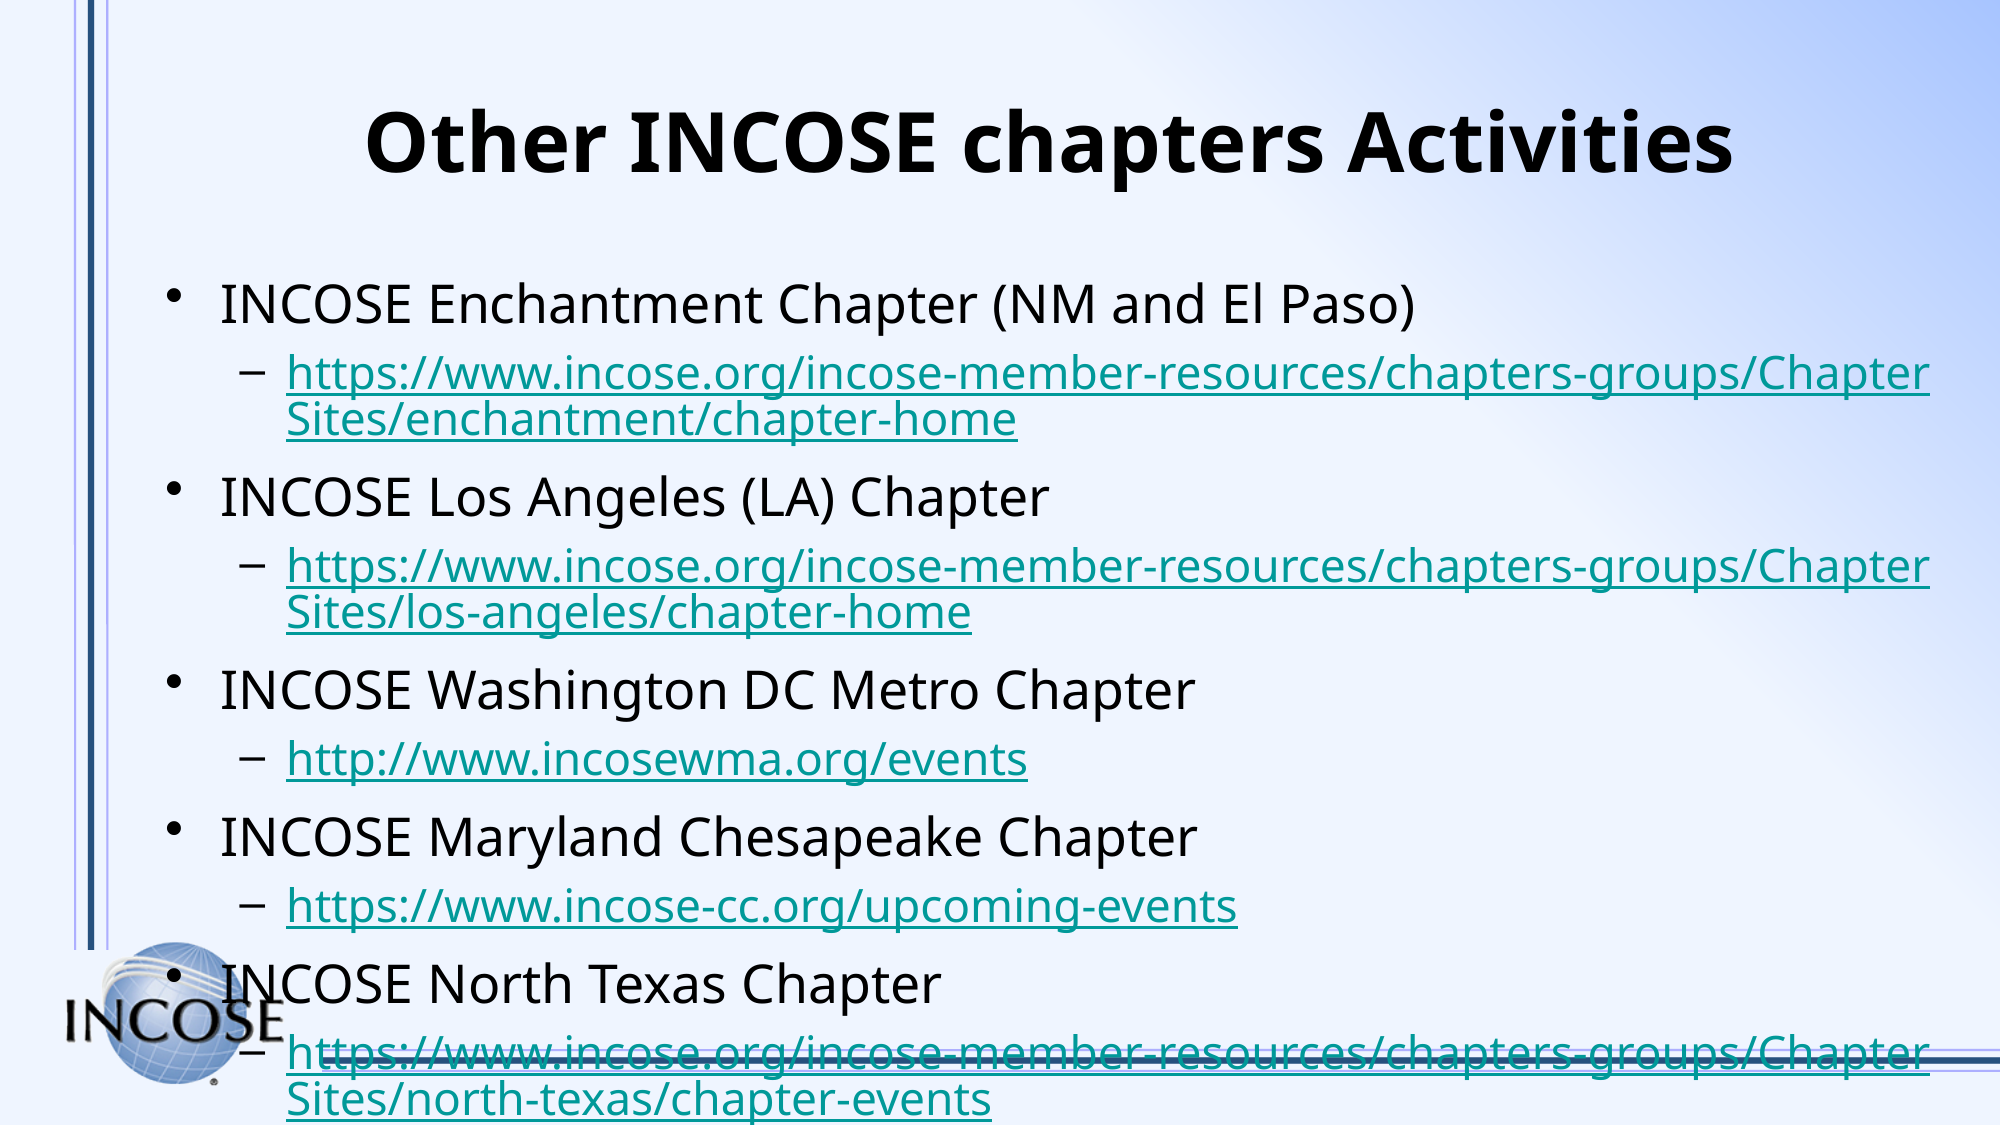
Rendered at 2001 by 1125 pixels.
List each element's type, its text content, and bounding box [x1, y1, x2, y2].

title Other INCOSE chapters Activities [150, 45, 1950, 233]
list INCOSE Enchantment Chapter (NM and El Paso) https://www.incose.org/incose-member-resources/chapters-groups/ChapterSites/enchantment/chapter-home INCOSE Los Angeles (LA) Chapter https://www.incose.org/incose-member-resources/chapters-groups/ChapterSites/los-angeles/chapter-home INCOSE Washington DC Metro Chapter http://www.incosewma.org/events INCOSE Maryland Chesapeake Chapter https://www.incose-cc.org/upcoming-events INCOSE North Texas Chapter https://www.incose.org/incose-member-resources/chapters-groups/ChapterSites/north-texas/chapter-events [150, 262, 1950, 1005]
picture [62, 937, 288, 1091]
